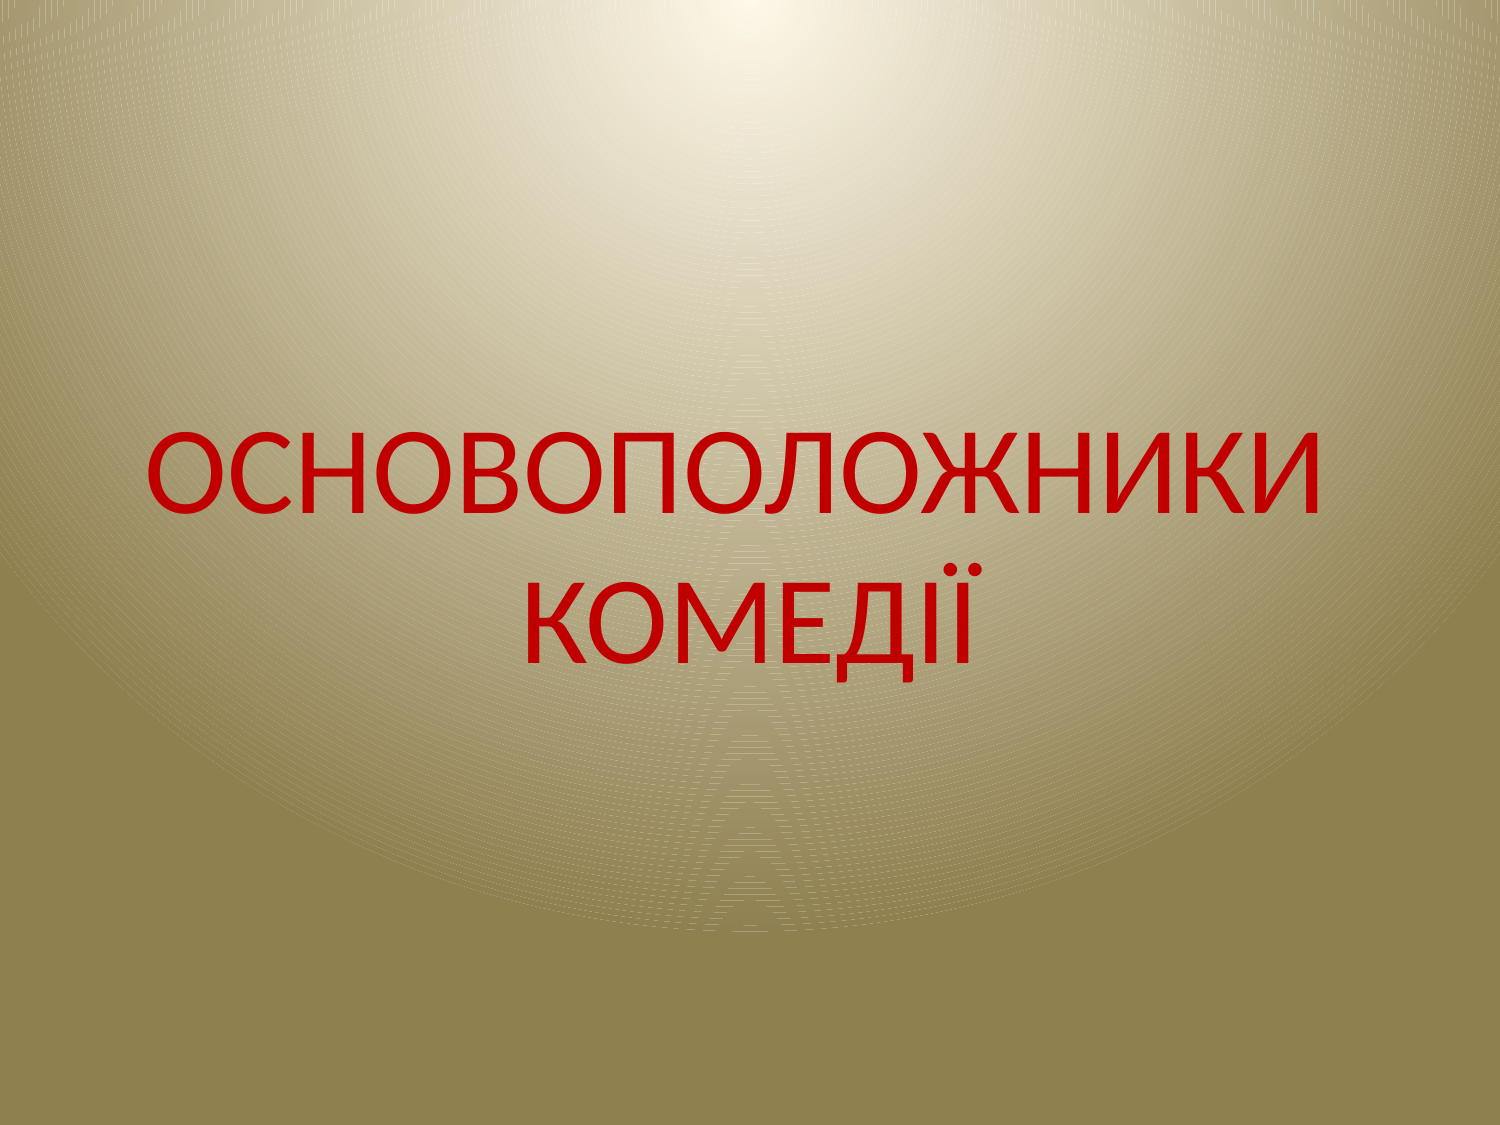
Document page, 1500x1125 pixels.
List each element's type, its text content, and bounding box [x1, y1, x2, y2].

title ОСНОВОПОЛОЖНИКИ КОМЕДІЇ [112, 208, 1388, 870]
